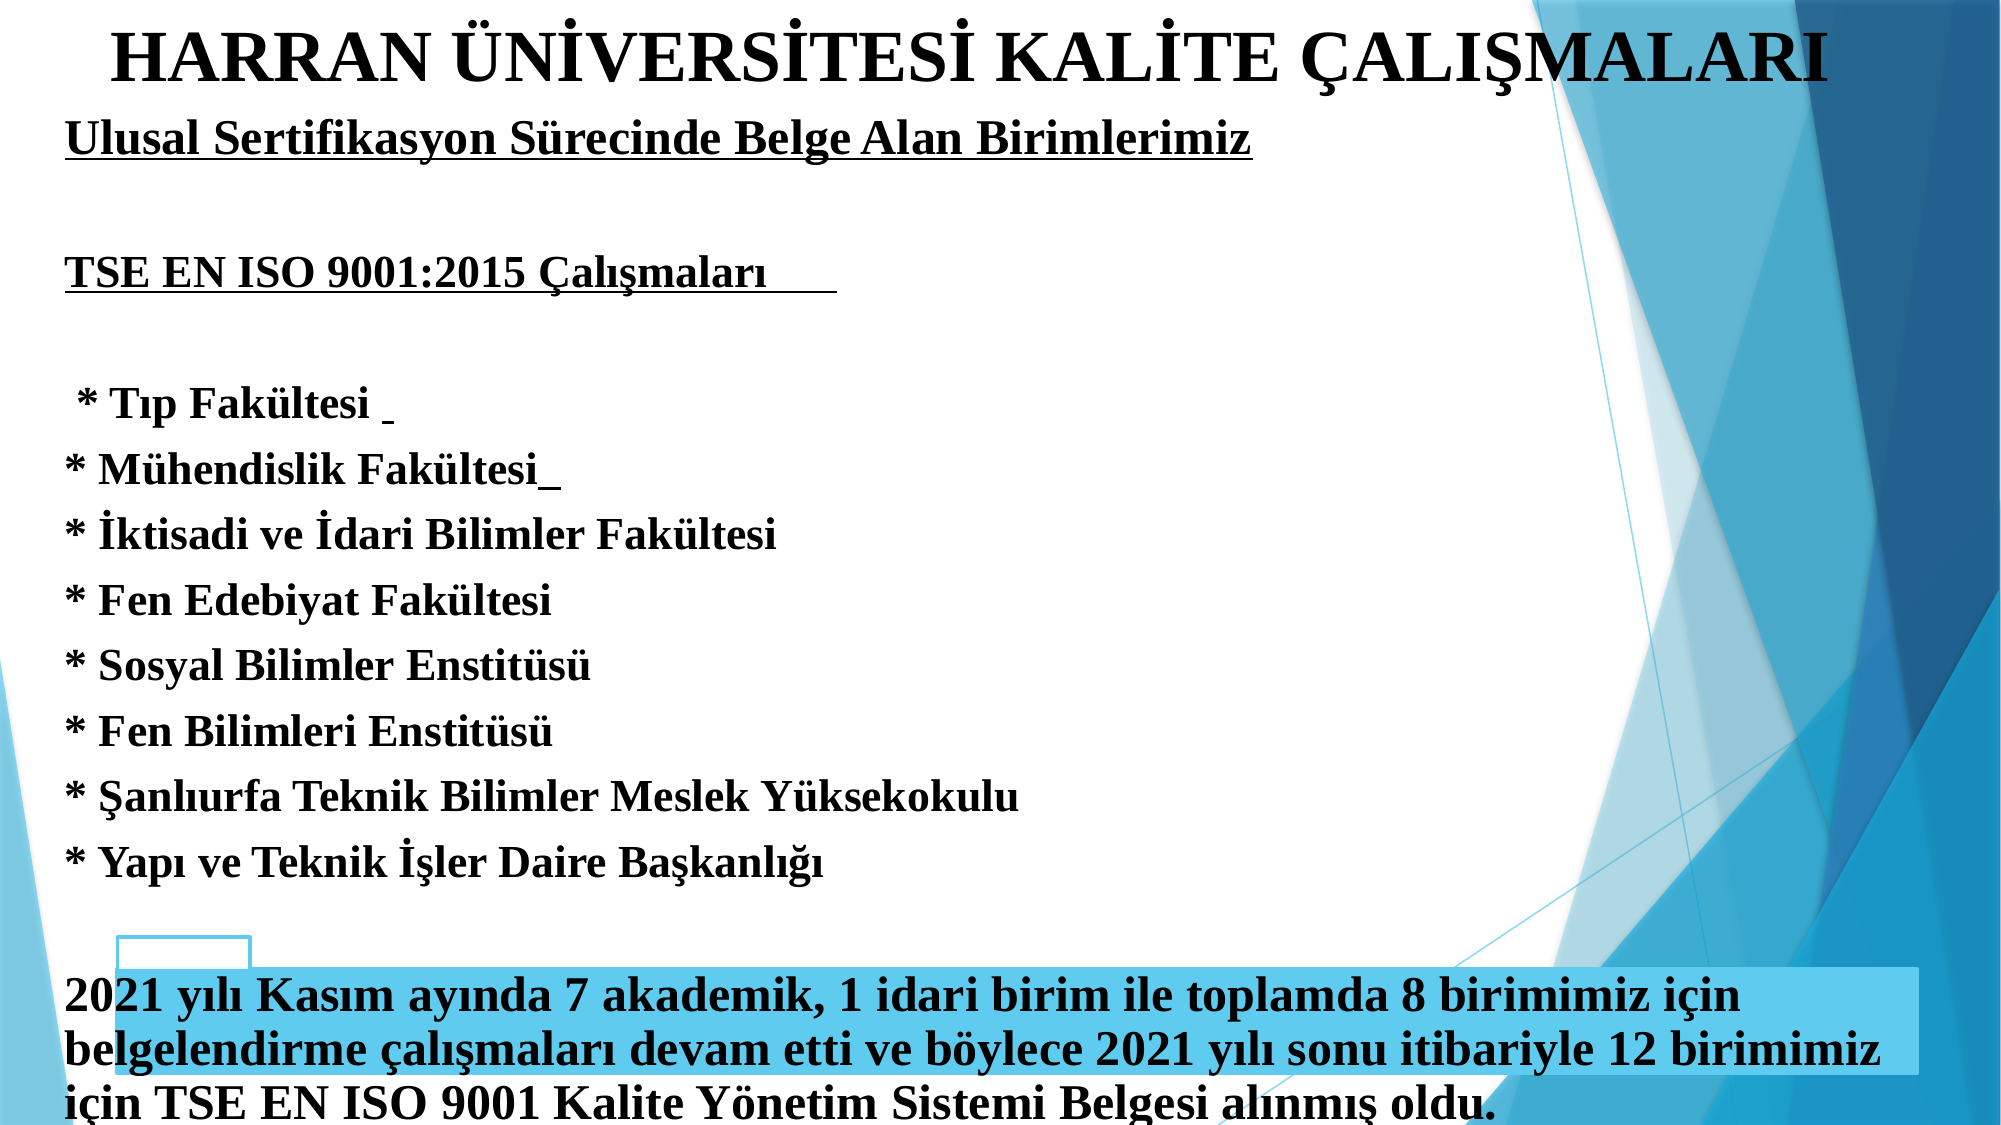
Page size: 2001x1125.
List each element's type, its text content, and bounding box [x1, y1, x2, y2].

title HARRAN ÜNİVERSİTESİ KALİTE ÇALIŞMALARI [91, 0, 1850, 105]
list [55, 120, 1982, 1125]
